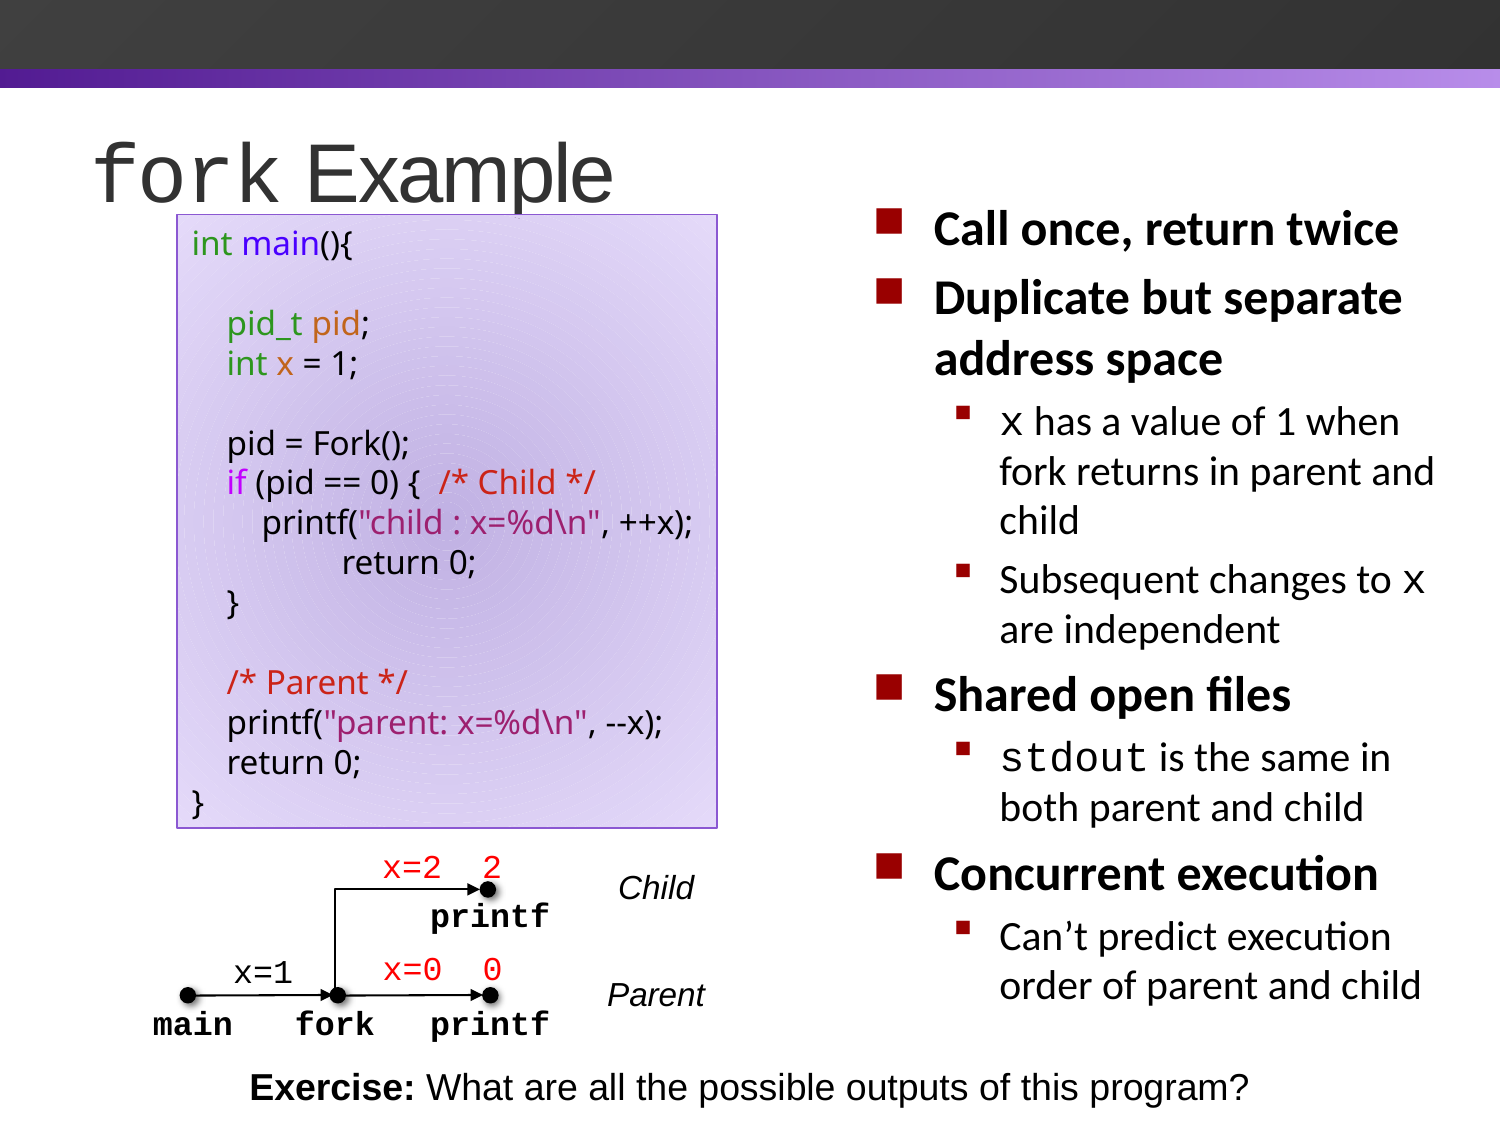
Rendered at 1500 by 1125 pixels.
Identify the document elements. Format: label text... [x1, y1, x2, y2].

title fork Example [75, 87, 1425, 250]
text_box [137, 837, 726, 1051]
text_box Exercise: What are all the possible outputs of this program? [234, 1056, 1266, 1116]
text_box int main(){ pid_t pid; int x = 1; pid = Fork(); if (pid == 0) { /* Child */ printf("child : x=%d\n", ++x); return 0; } /* Parent */ printf("parent: x=%d\n", --x); return 0; } [176, 214, 718, 829]
text_box Call once, return twice Duplicate but separate address space x has a value of 1 when fork returns in parent and child Subsequent changes to x are independent Shared open files stdout is the same in both parent and child Concurrent execution Can’t predict execution order of parent and child [862, 187, 1488, 1040]
